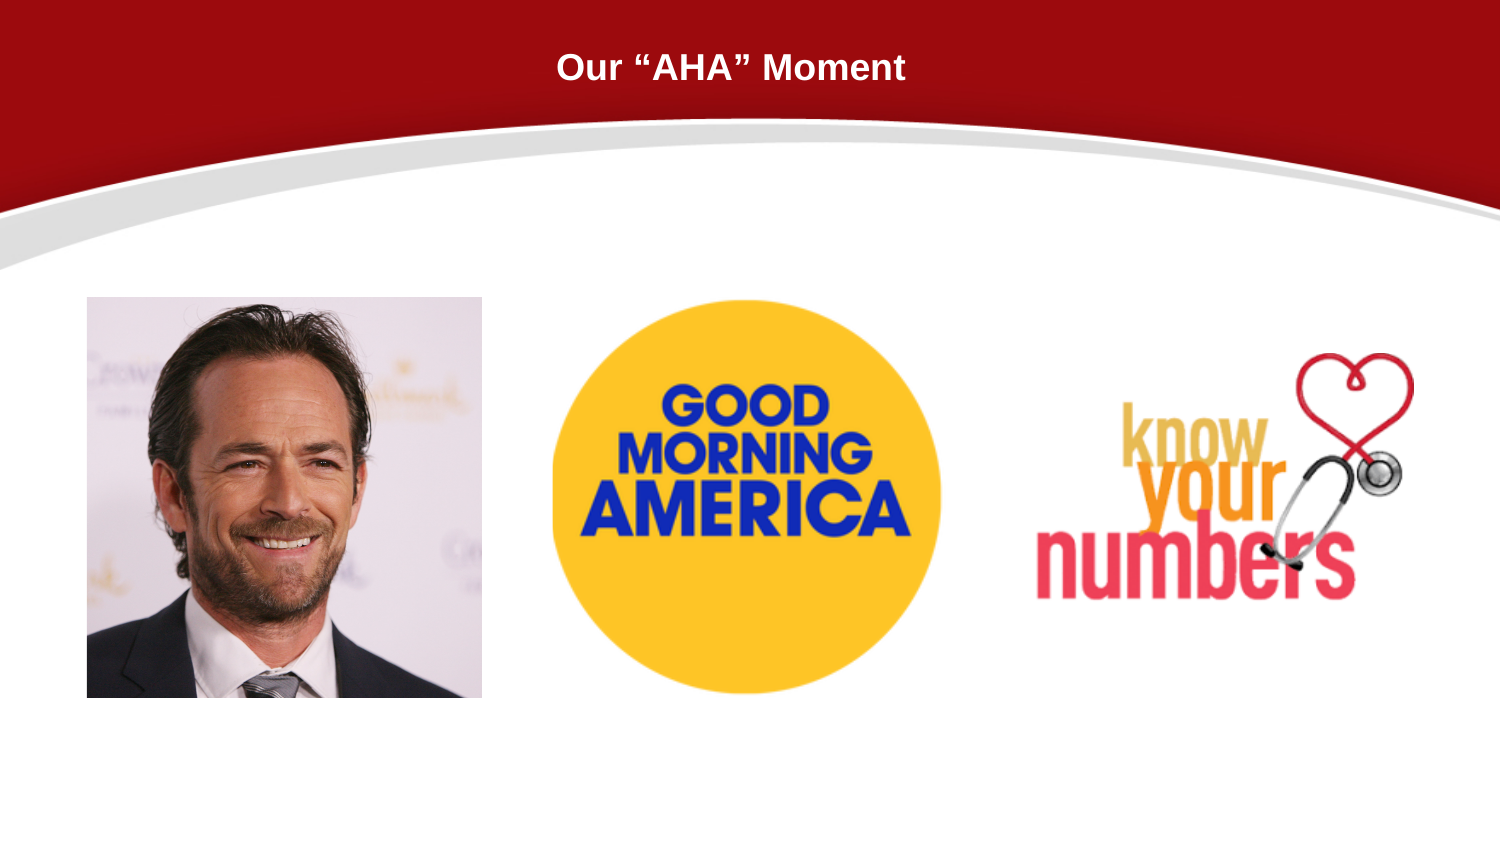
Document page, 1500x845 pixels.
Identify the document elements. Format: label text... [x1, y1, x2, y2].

text_box Our “AHA” Moment [541, 35, 997, 95]
picture [0, 0, 1500, 845]
